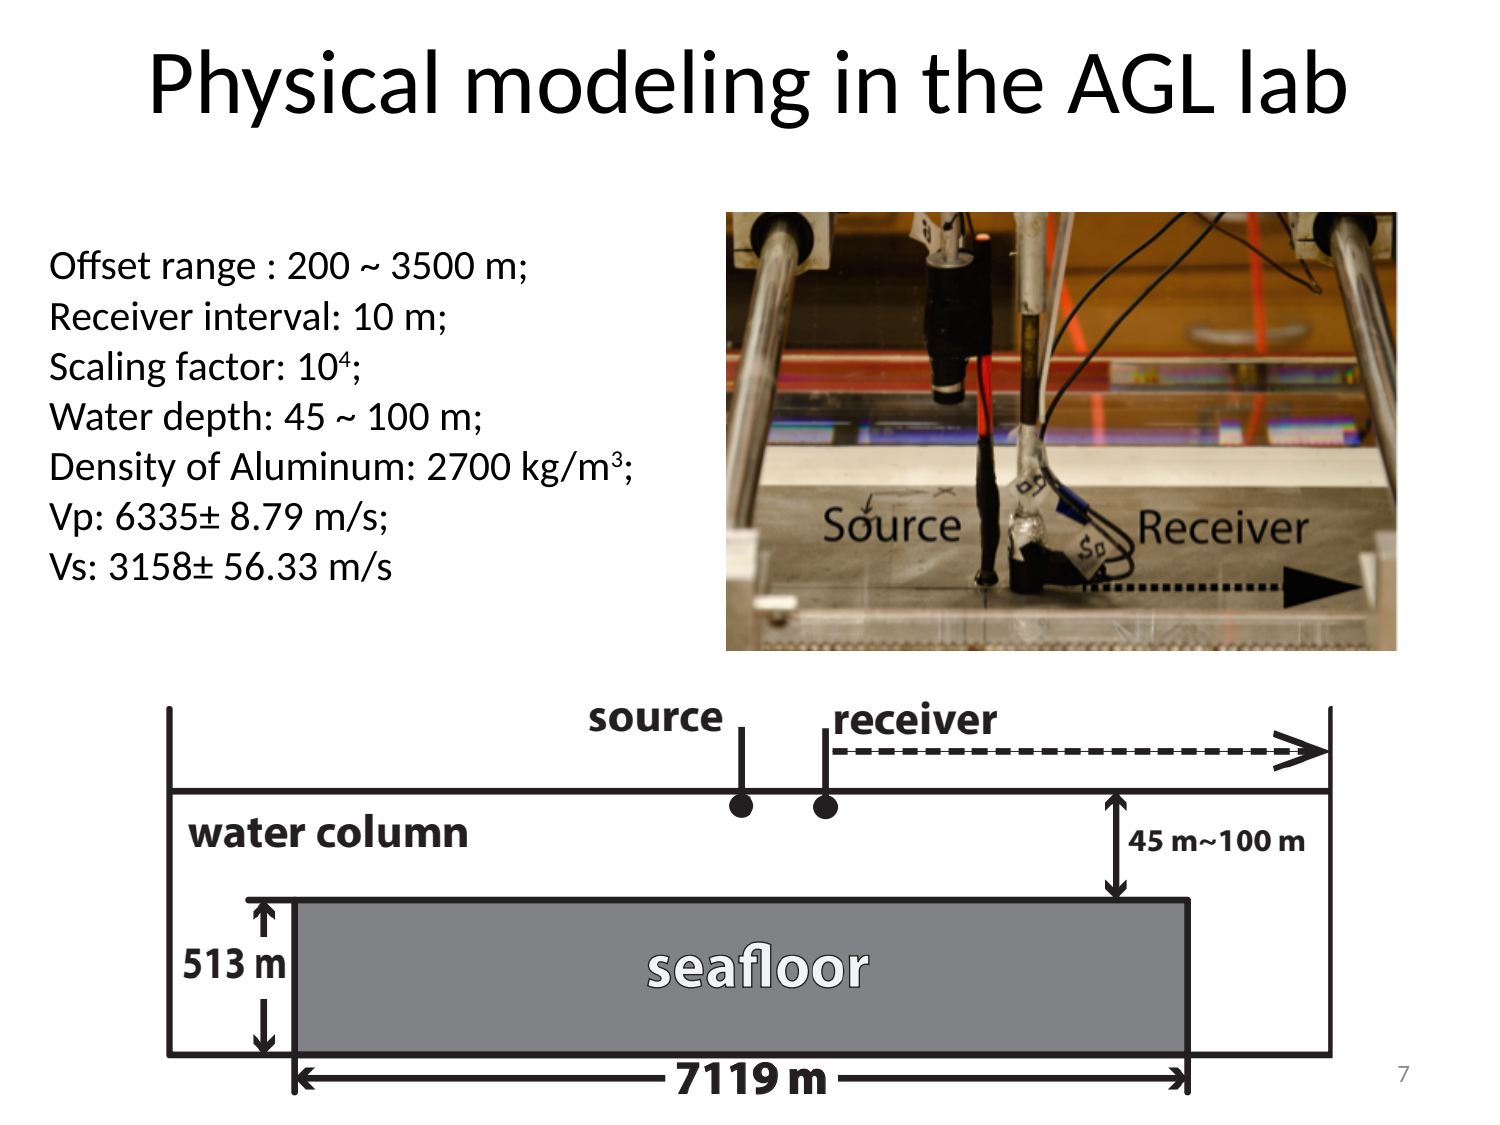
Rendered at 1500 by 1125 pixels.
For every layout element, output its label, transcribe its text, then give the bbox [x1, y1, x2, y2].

picture [166, 692, 1333, 1103]
title Physical modeling in the AGL lab [75, 13, 1425, 141]
picture [726, 212, 1398, 651]
text_box Offset range : 200 ~ 3500 m; Receiver interval: 10 m; Scaling factor: 104; Water depth: 45 ~ 100 m; Density of Aluminum: 2700 kg/m3; Vp: 6335± 8.79 m/s; Vs: 3158± 56.33 m/s [34, 231, 666, 596]
slide_number 7 [1337, 1042, 1425, 1103]
